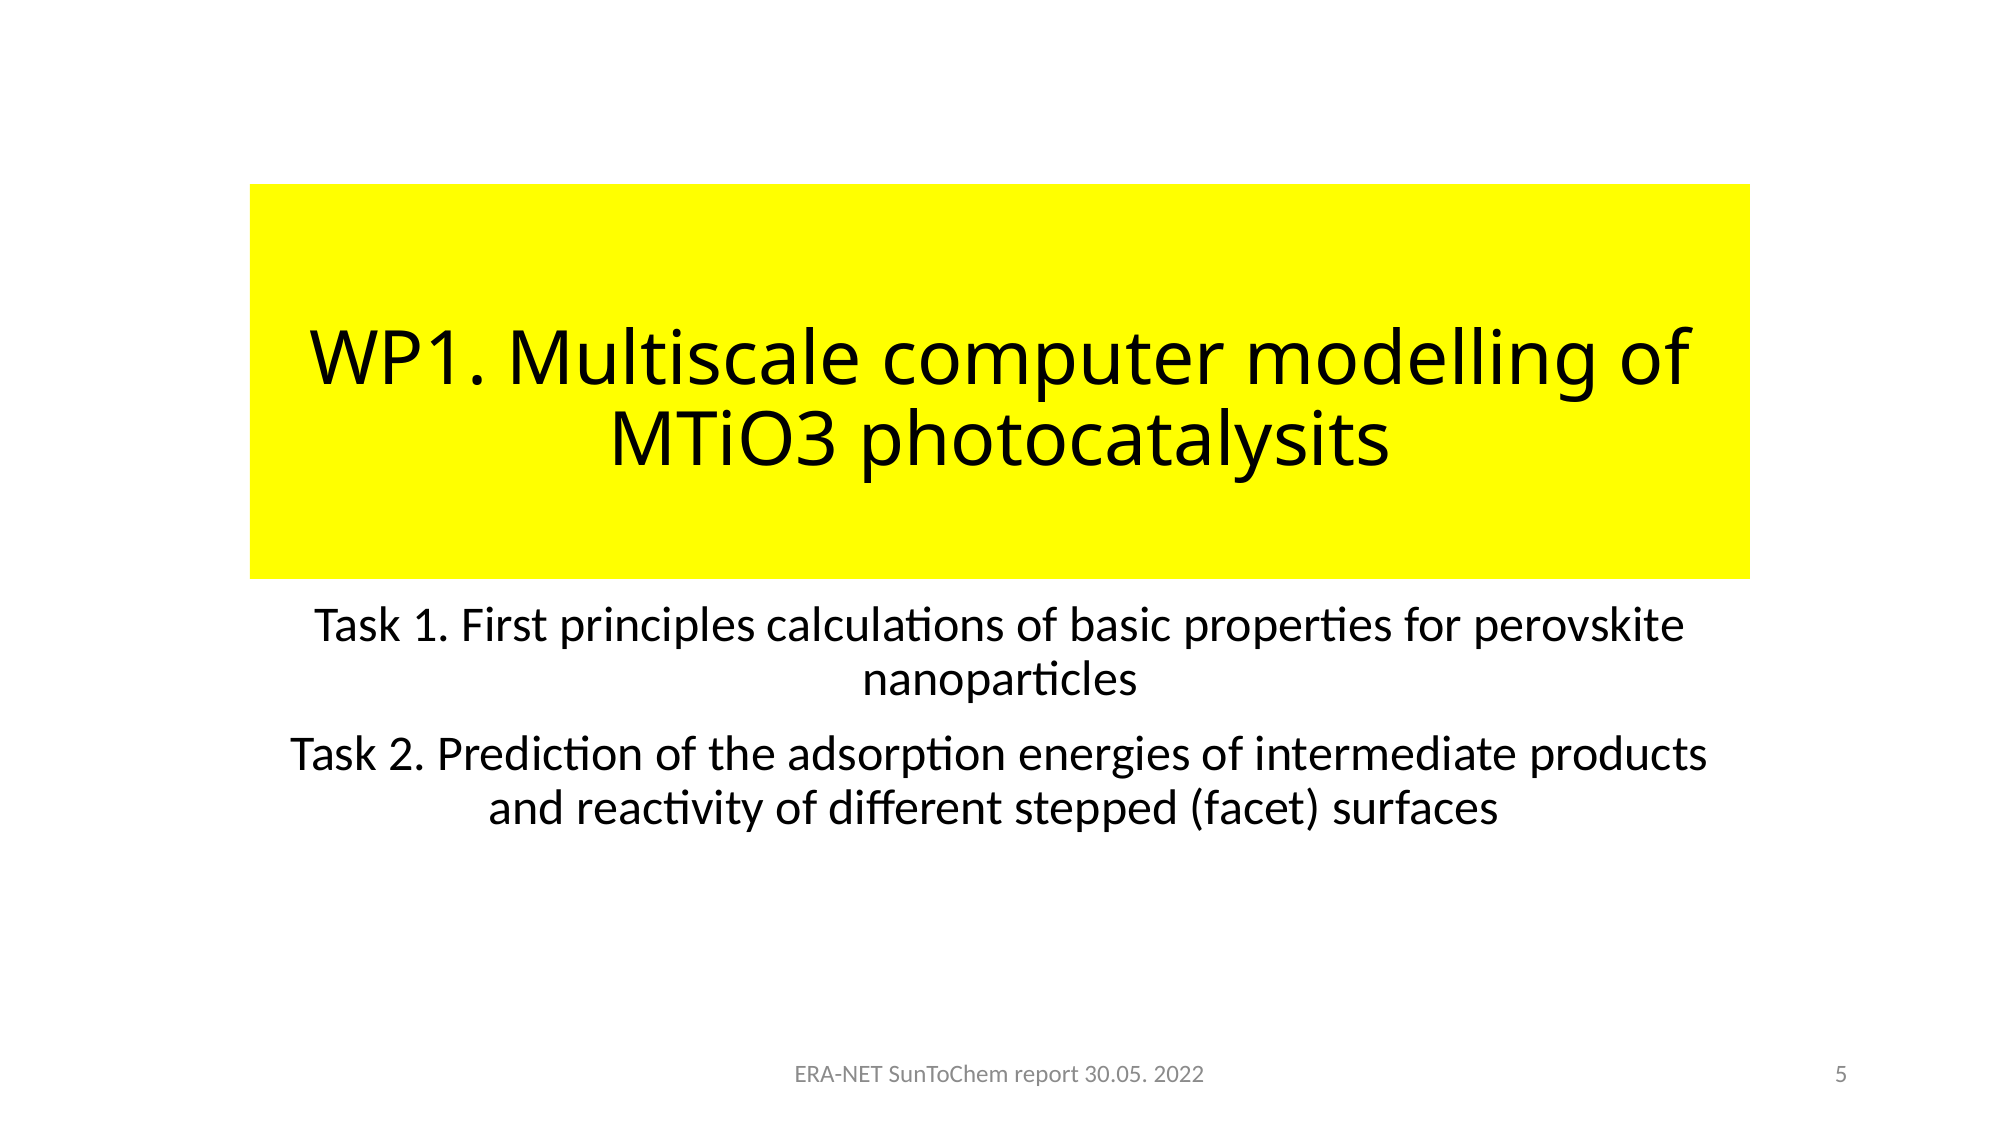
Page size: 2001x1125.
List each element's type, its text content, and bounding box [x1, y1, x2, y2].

subtitle Task 1. First principles calculations of basic properties for perovskite nanoparticles Task 2. Prediction of the adsorption energies of intermediate products and reactivity of different stepped (facet) surfaces [249, 590, 1750, 863]
slide_number 5 [1412, 1042, 1863, 1103]
title WP1. Multiscale computer modelling of MTiO3 photocatalysits [249, 184, 1750, 579]
footer ERA-NET SunToChem report 30.05. 2022 [662, 1042, 1338, 1103]
